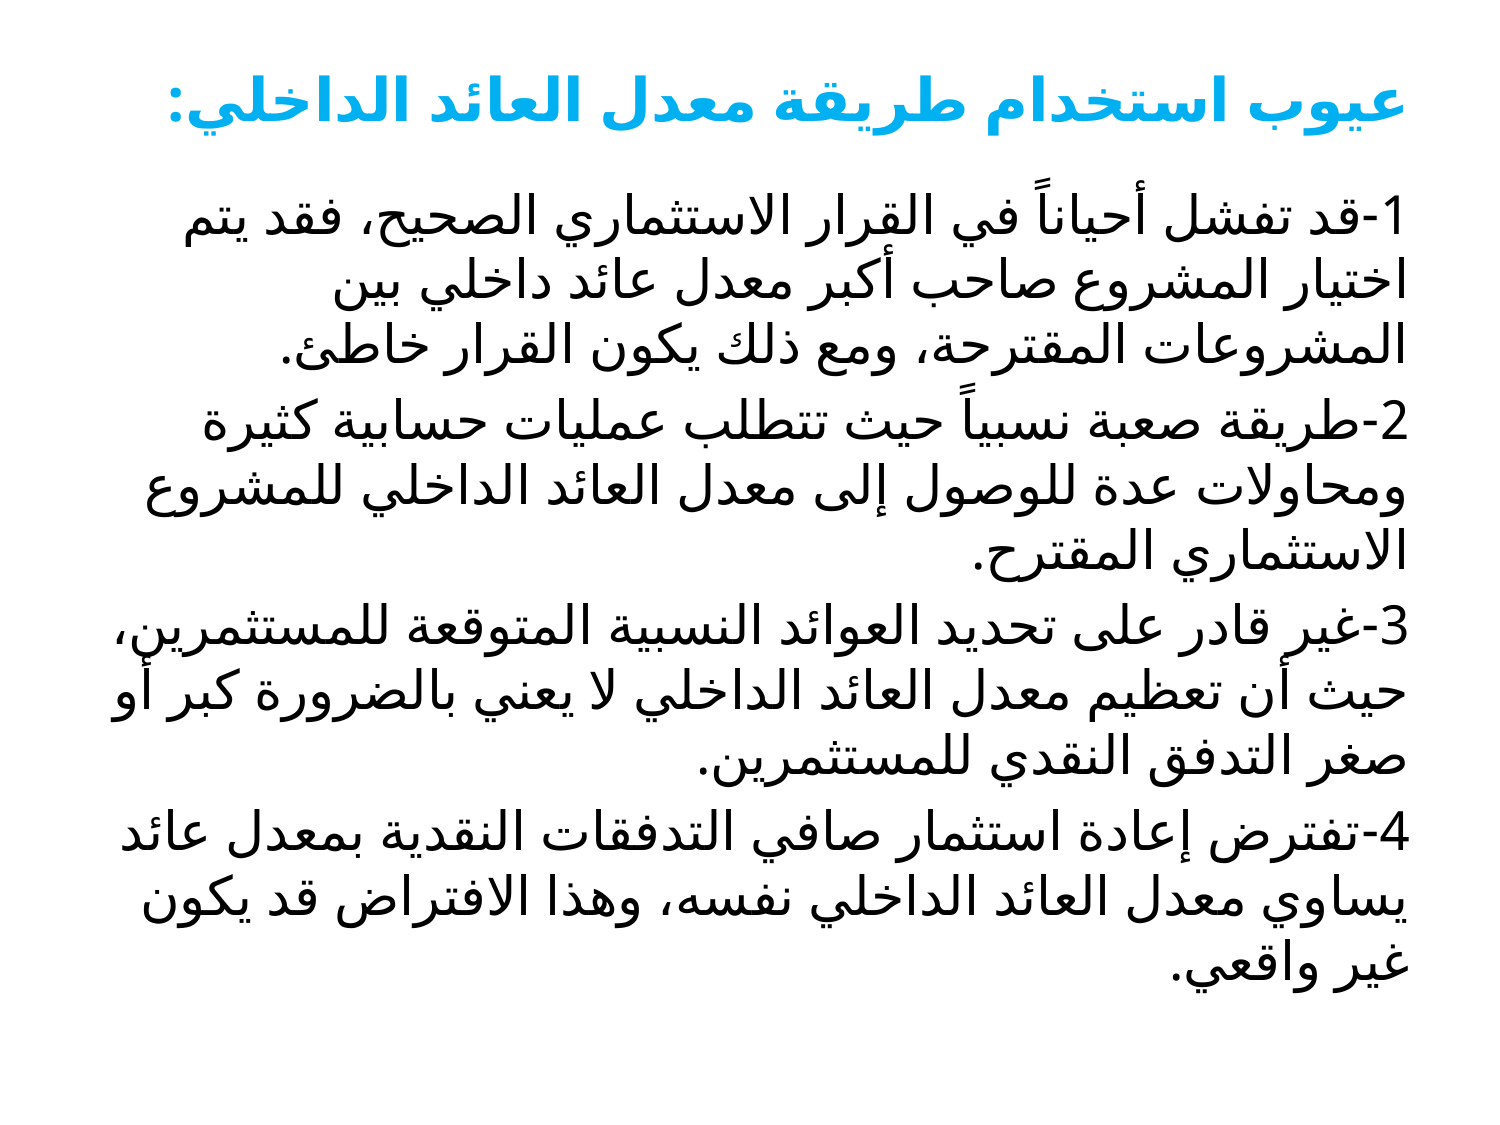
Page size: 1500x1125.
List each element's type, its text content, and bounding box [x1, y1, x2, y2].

list 1-قد تفشل أحياناً في القرار الاستثماري الصحيح، فقد يتم اختيار المشروع صاحب أكبر معدل عائد داخلي بين المشروعات المقترحة، ومع ذلك يكون القرار خاطئ. 2-طريقة صعبة نسبياً حيث تتطلب عمليات حسابية كثيرة ومحاولات عدة للوصول إلى معدل العائد الداخلي للمشروع الاستثماري المقترح. 3-غير قادر على تحديد العوائد النسبية المتوقعة للمستثمرين، حيث أن تعظيم معدل العائد الداخلي لا يعني بالضرورة كبر أو صغر التدفق النقدي للمستثمرين. 4-تفترض إعادة استثمار صافي التدفقات النقدية بمعدل عائد يساوي معدل العائد الداخلي نفسه، وهذا الافتراض قد يكون غير واقعي. [75, 172, 1425, 1005]
title عيوب استخدام طريقة معدل العائد الداخلي: [75, 45, 1425, 149]
